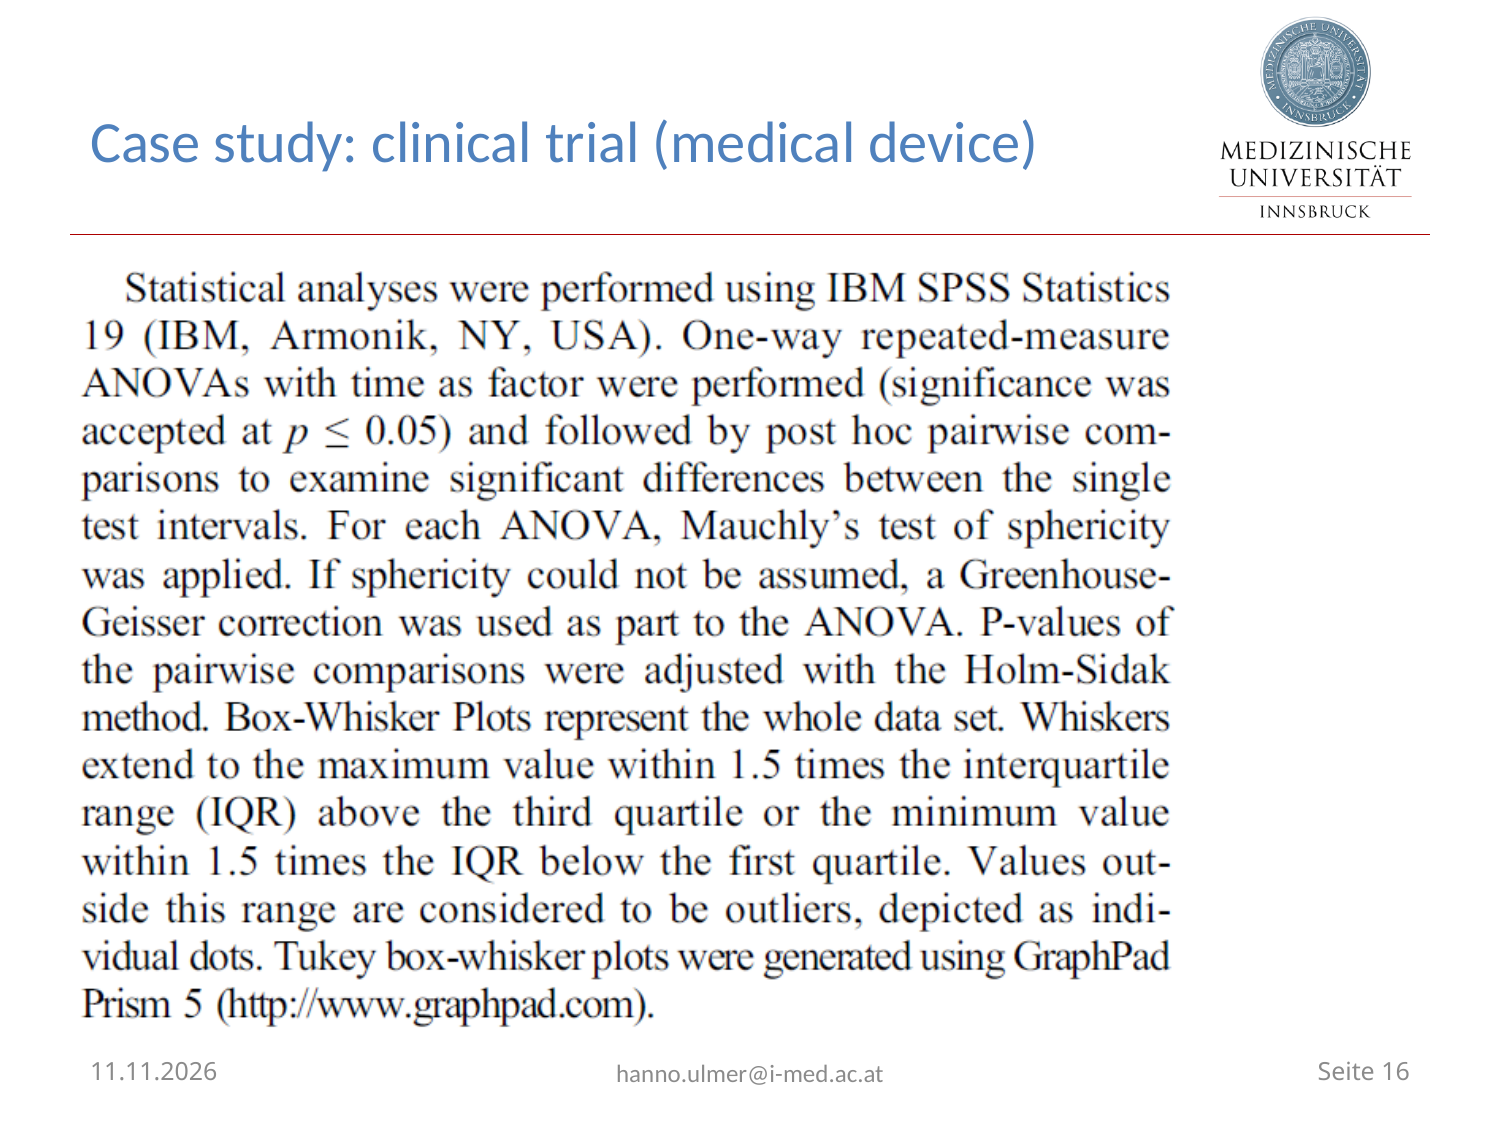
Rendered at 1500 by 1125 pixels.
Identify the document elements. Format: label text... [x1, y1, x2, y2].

picture [64, 266, 1198, 1036]
footer hanno.ulmer@i-med.ac.at [512, 1044, 988, 1103]
picture [1205, 7, 1425, 227]
title Case study: clinical trial (medical device) [74, 44, 1164, 233]
slide_number Seite 16 [1074, 1042, 1425, 1103]
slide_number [75, 1044, 425, 1103]
